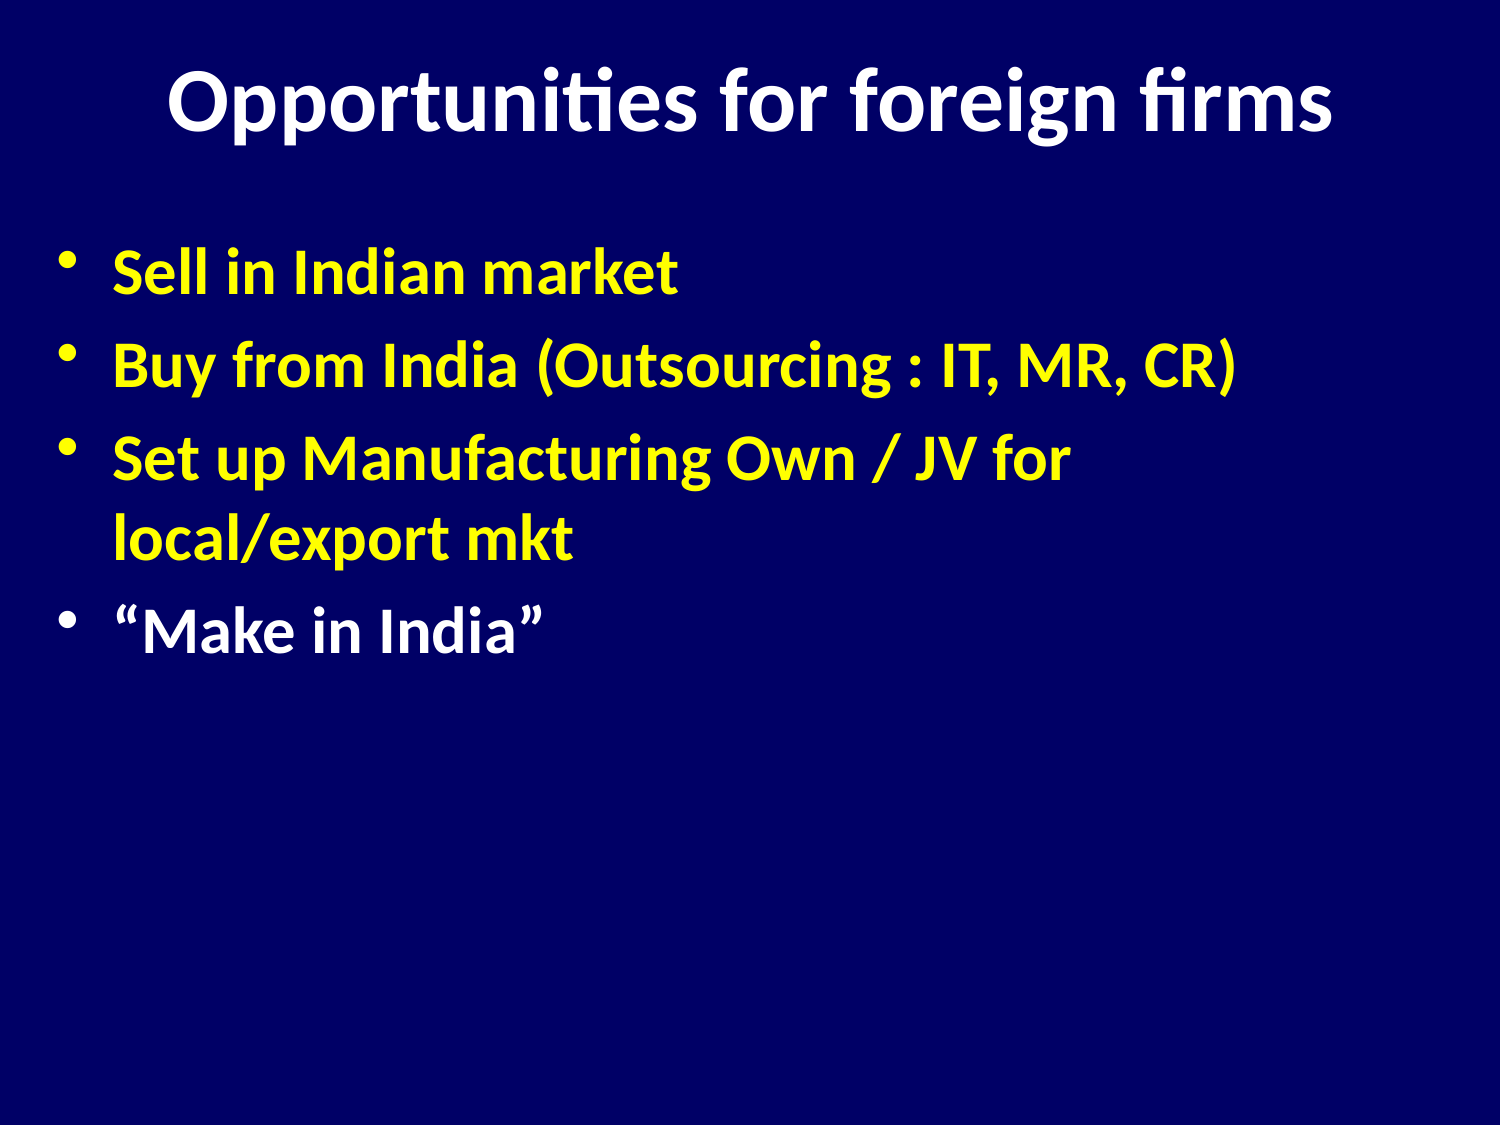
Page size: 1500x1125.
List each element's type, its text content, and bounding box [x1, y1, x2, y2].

list Sell in Indian market Buy from India (Outsourcing : IT, MR, CR) Set up Manufacturing Own / JV for local/export mkt “Make in India” [41, 219, 1424, 1012]
title Opportunities for foreign firms [76, 54, 1427, 136]
